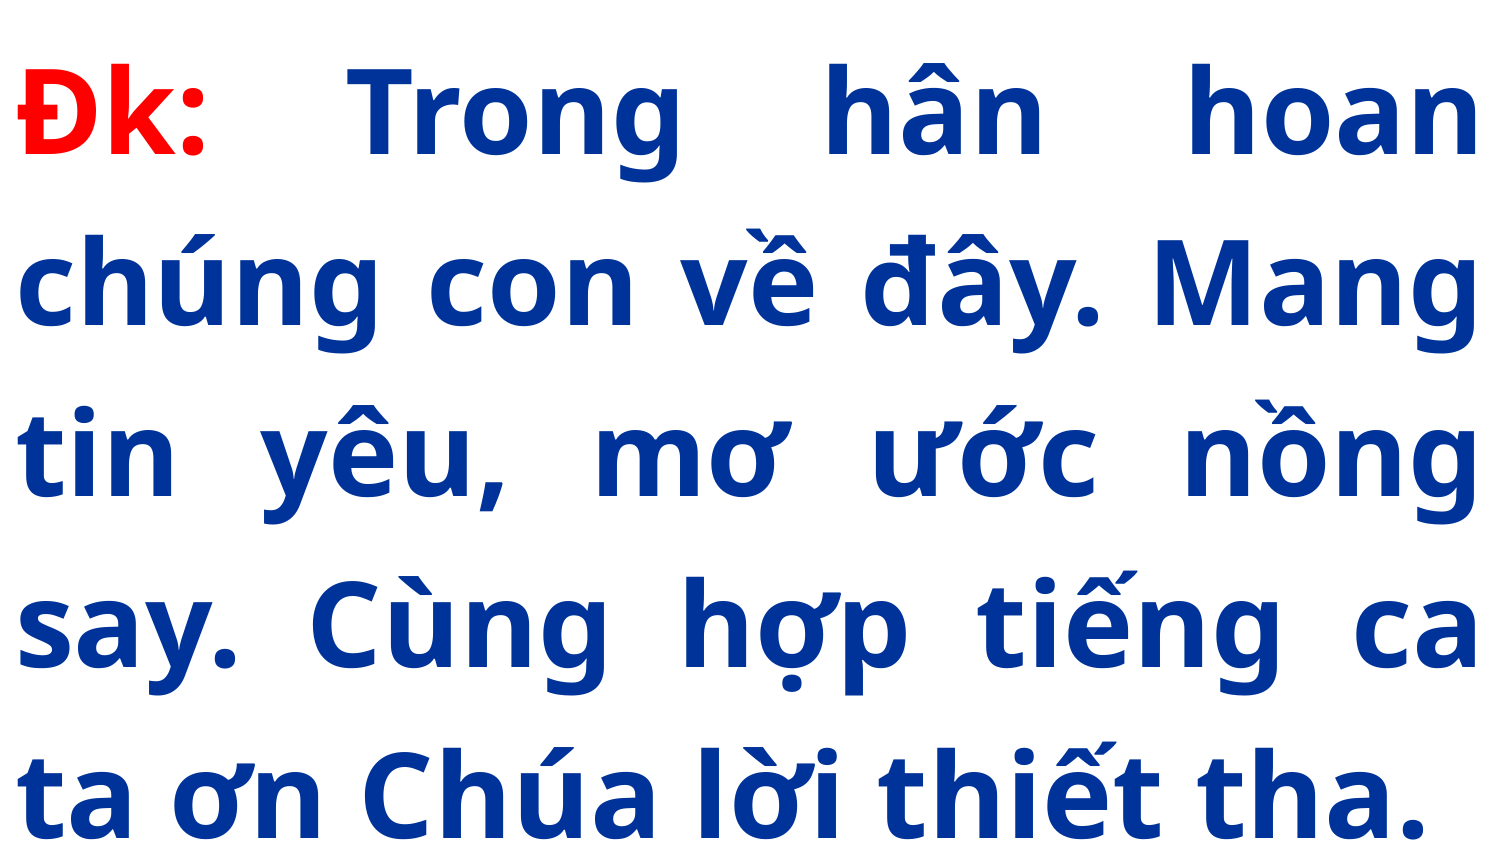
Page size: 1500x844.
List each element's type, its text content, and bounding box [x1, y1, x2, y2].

subtitle Đk: Trong hân hoan chúng con về đây. Mang tin yêu, mơ ước nồng say. Cùng hợp tiếng ca tạ ơn Chúa lời thiết tha. [0, 0, 1500, 844]
